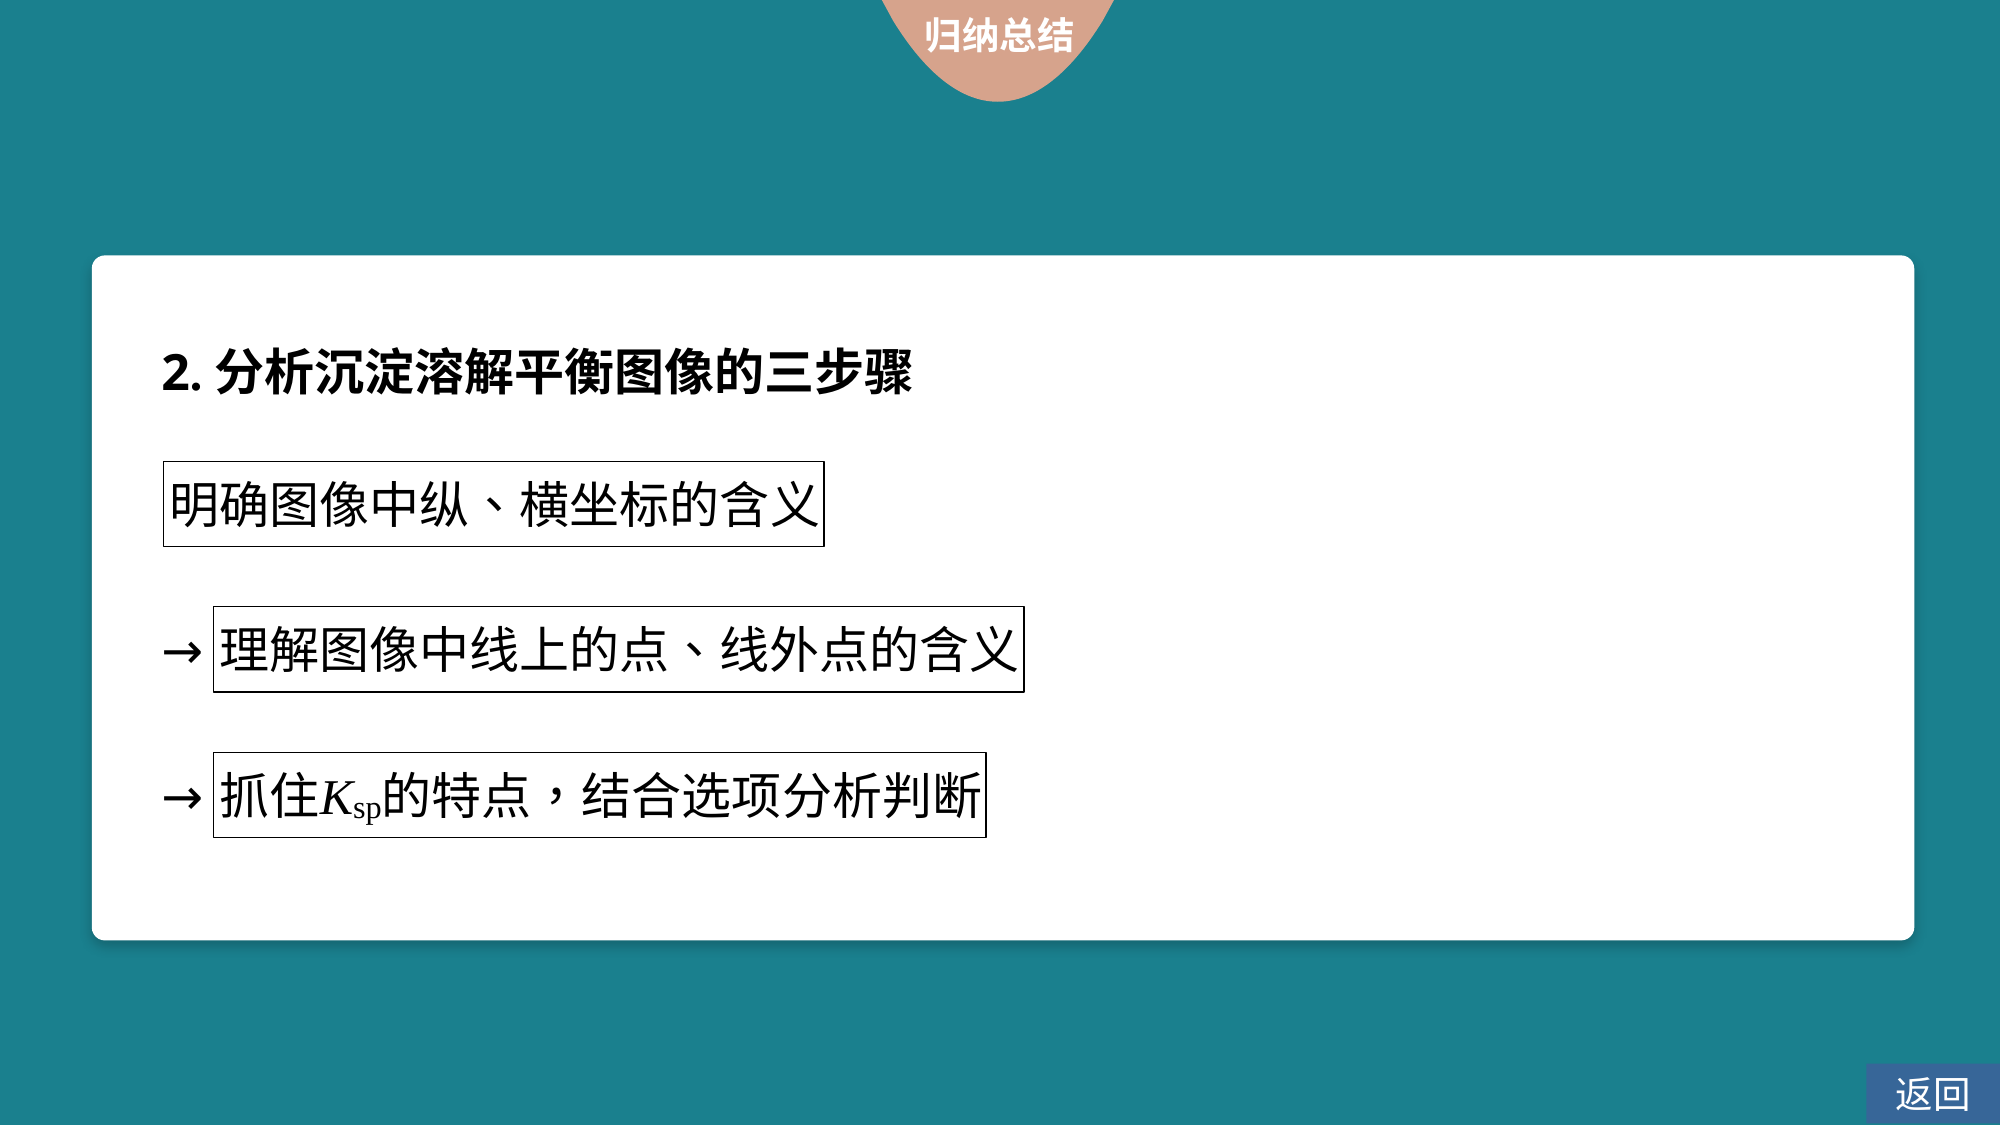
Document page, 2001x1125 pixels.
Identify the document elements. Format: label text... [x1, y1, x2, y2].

text_box 返回 [1866, 1063, 2000, 1124]
text_box [90, 254, 1916, 942]
text_box [0, 0, 2000, 1125]
text_box 归纳总结 [910, 4, 1090, 65]
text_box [161, 452, 1080, 906]
text_box 2.分析沉淀溶解平衡图像的三步骤 [146, 302, 1854, 408]
text_box [880, 0, 1116, 48]
text_box [924, 65, 1071, 103]
text_box 8 [91, 272, 1918, 950]
